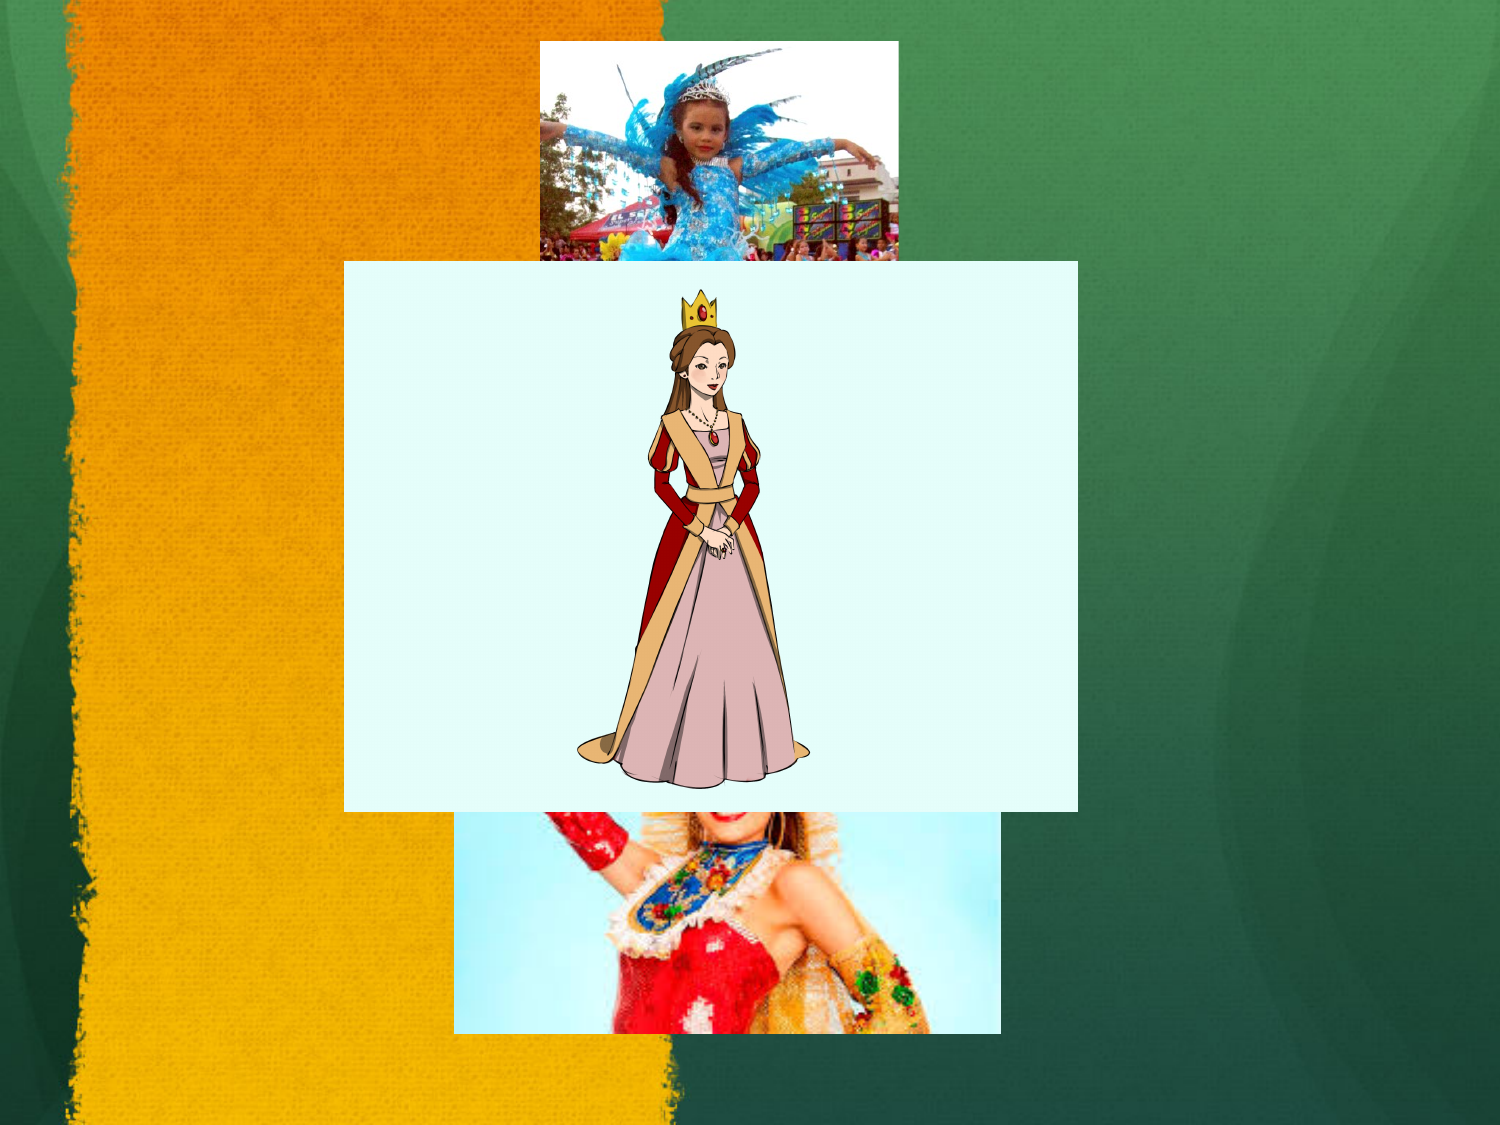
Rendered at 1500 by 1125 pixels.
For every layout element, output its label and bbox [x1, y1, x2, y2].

picture [0, 0, 1500, 1125]
list [539, 41, 900, 251]
